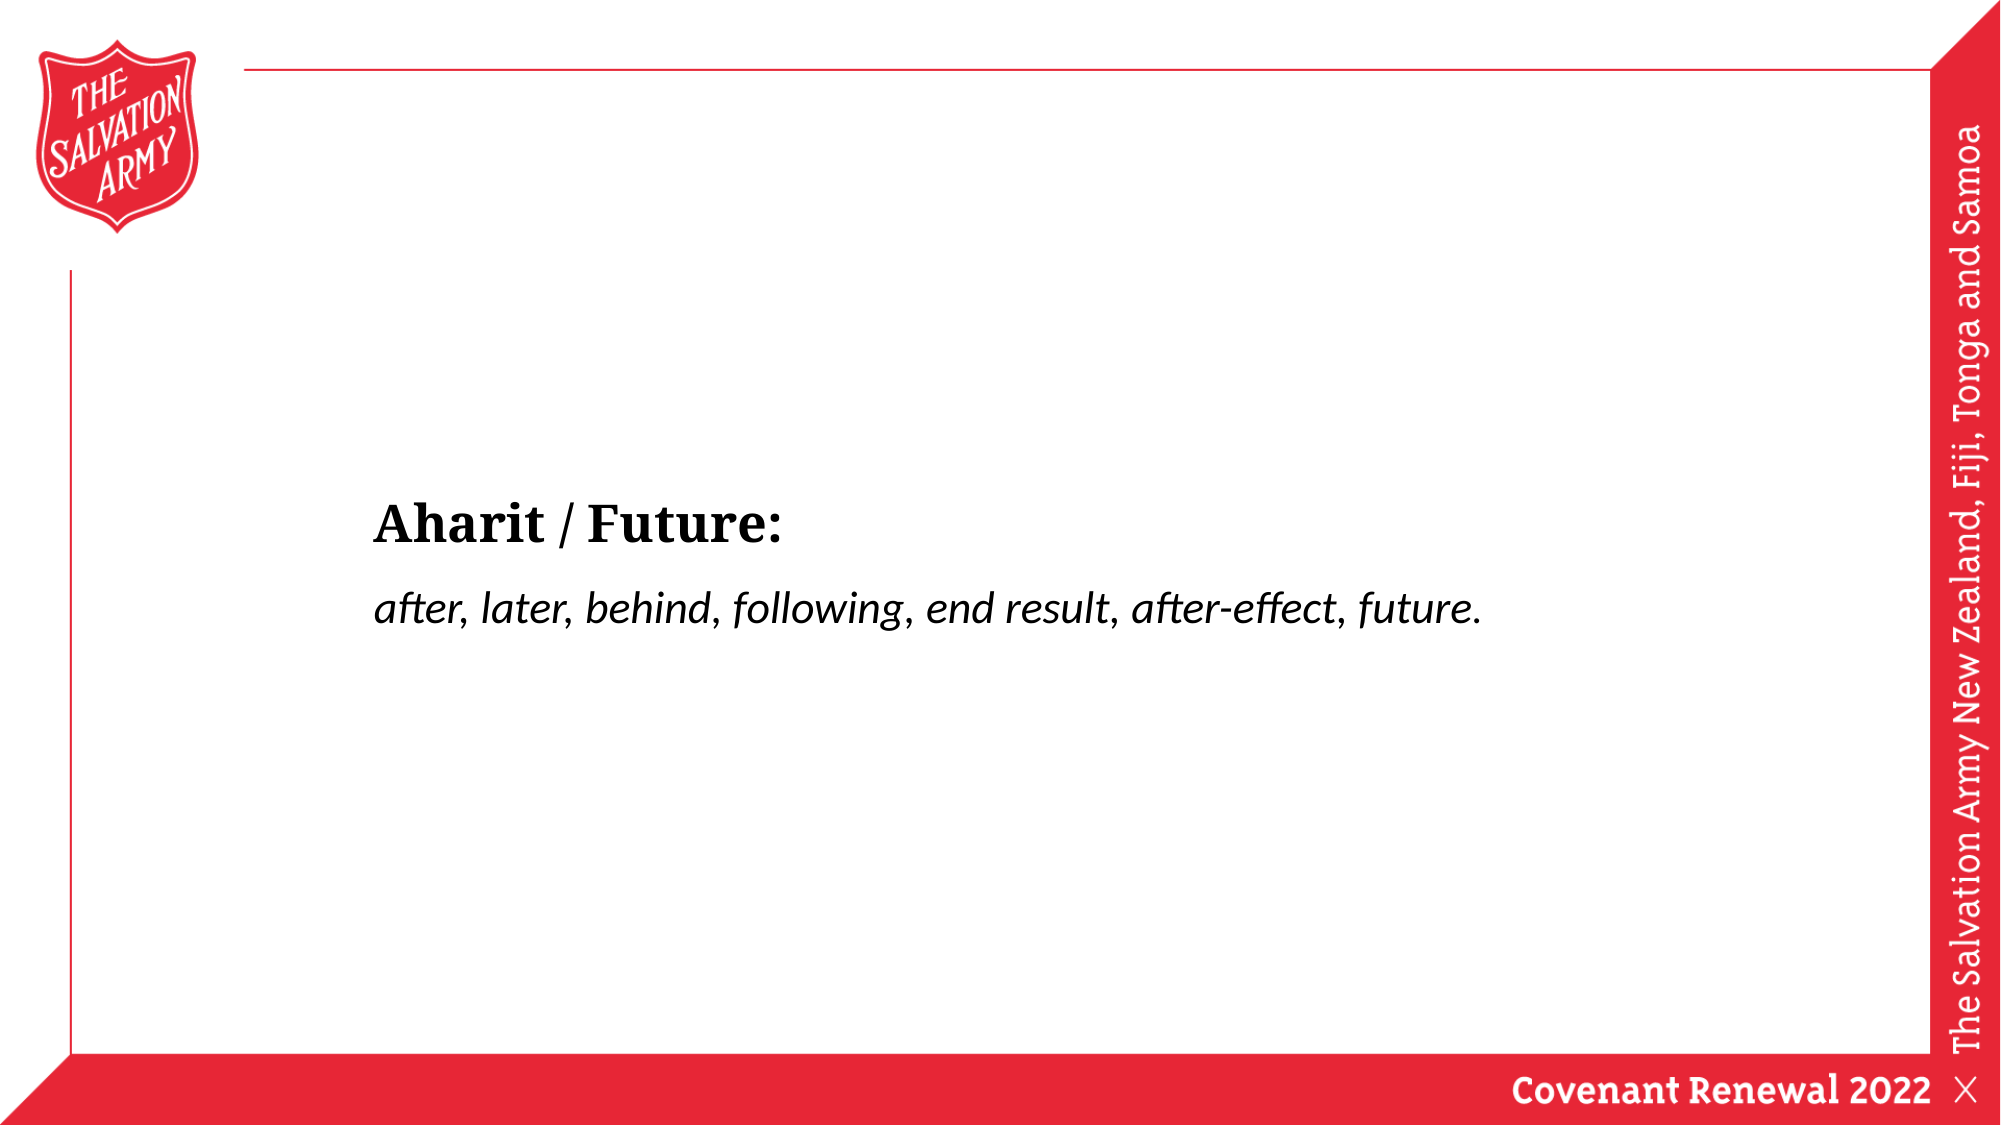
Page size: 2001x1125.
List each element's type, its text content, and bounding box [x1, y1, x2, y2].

text_box Aharit / Future: after, later, behind, following, end result, after-effect, future. [359, 482, 1498, 641]
picture [0, 0, 2001, 1125]
